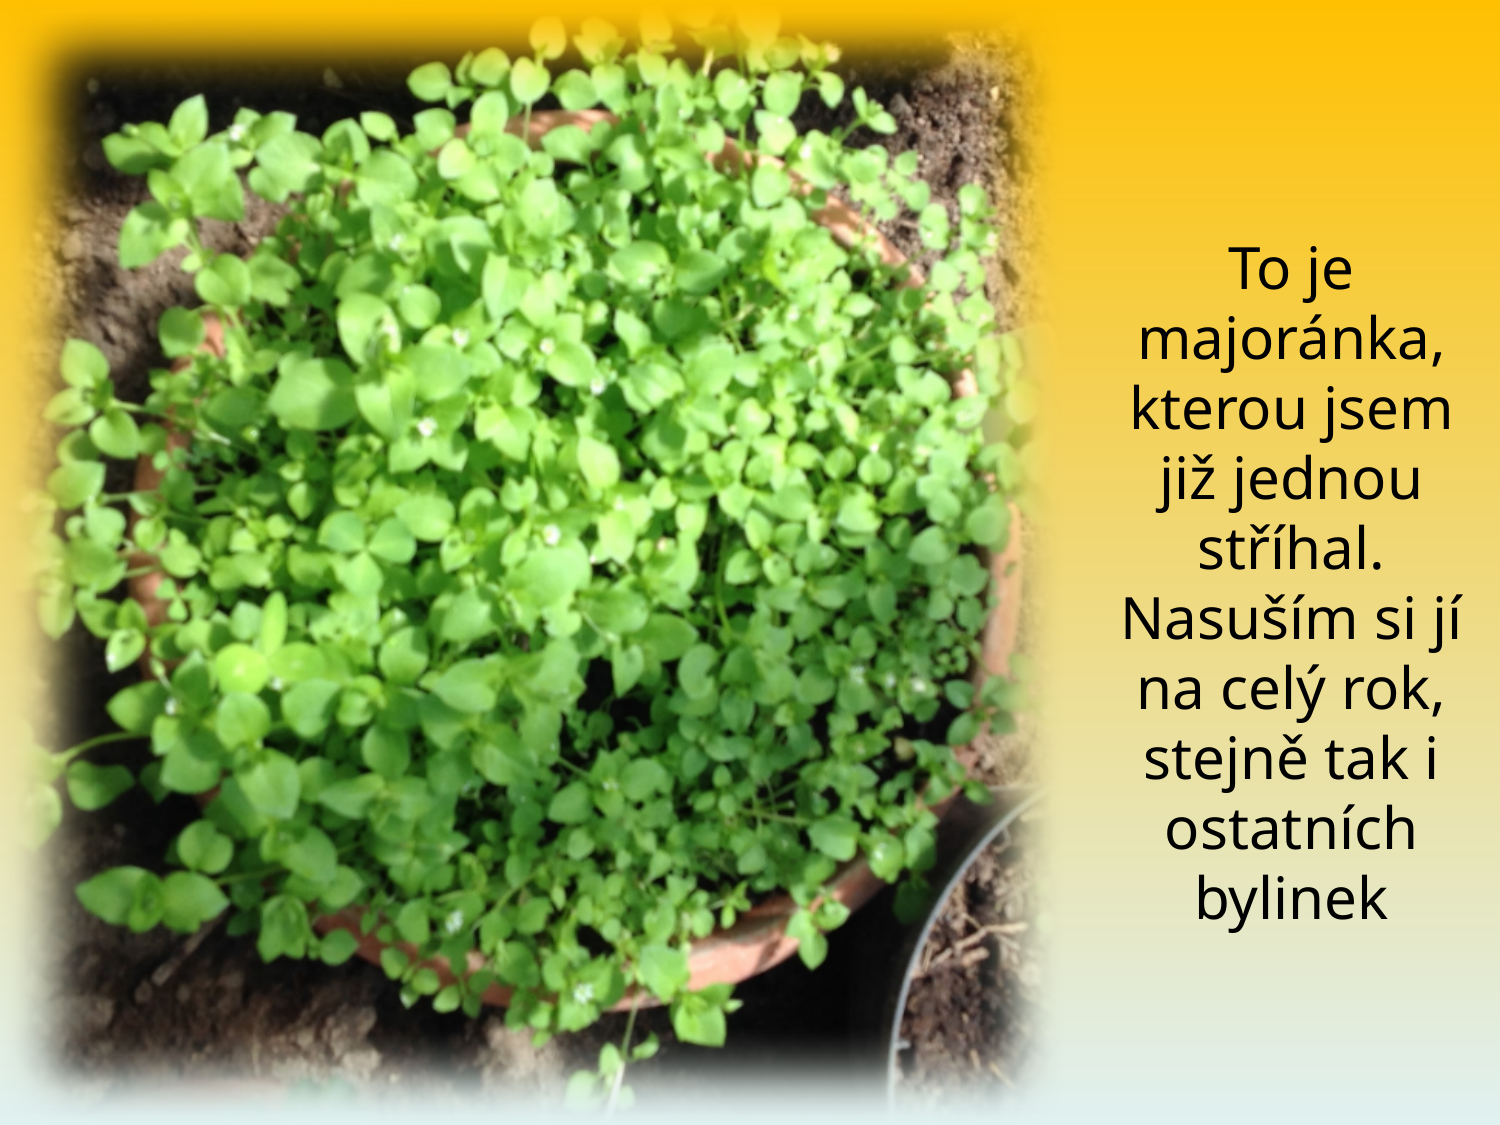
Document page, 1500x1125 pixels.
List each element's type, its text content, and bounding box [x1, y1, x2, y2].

picture [4, 0, 1063, 1125]
title To je majoránka, kterou jsem již jednou stříhal. Nasuším si jí na celý rok, stejně tak i ostatních bylinek [1087, 24, 1496, 1125]
